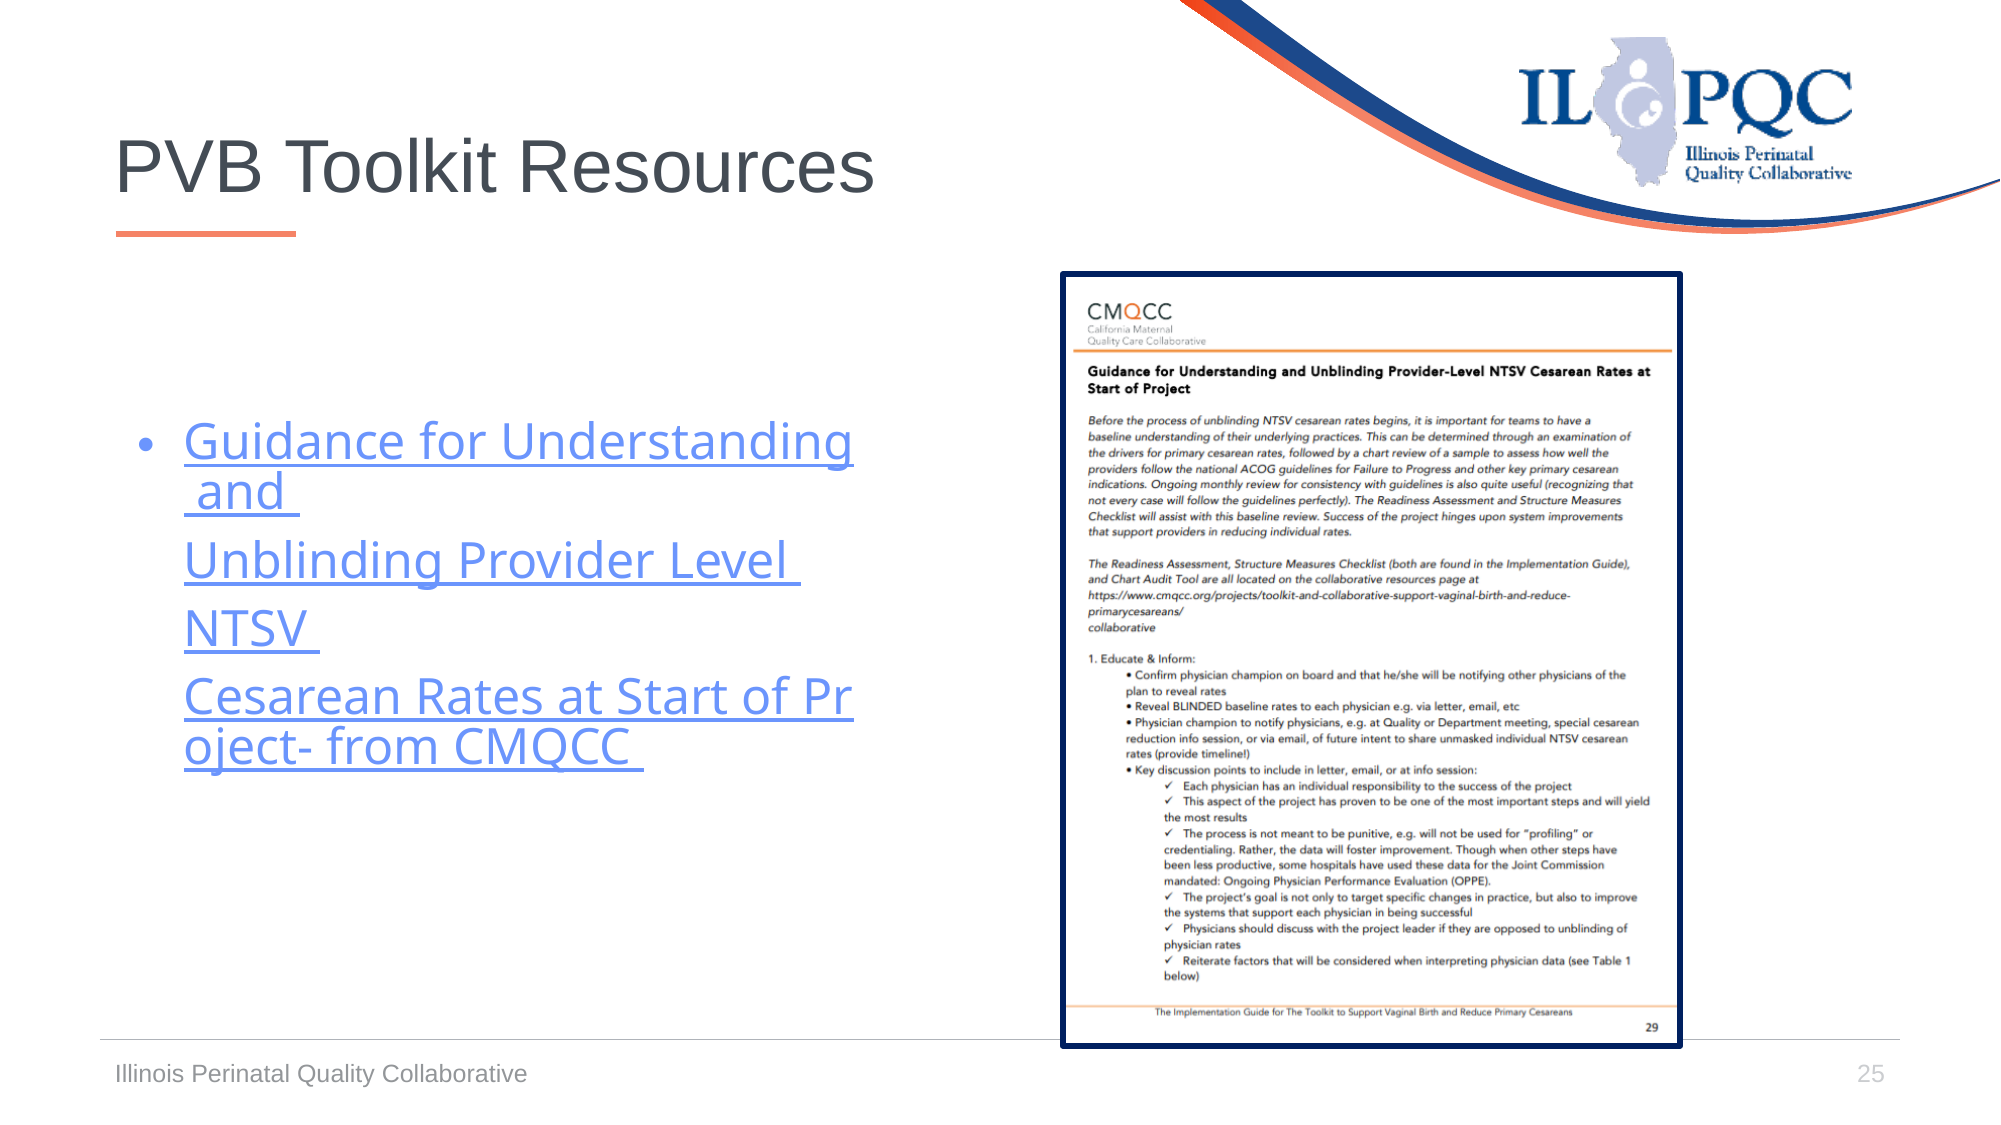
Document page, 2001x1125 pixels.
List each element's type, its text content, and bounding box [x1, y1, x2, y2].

title PVB Toolkit Resources [99, 59, 1900, 278]
picture [1065, 277, 1677, 1043]
footer Illinois Perinatal Quality Collaborative [99, 1042, 775, 1103]
slide_number 25 [1449, 1042, 1900, 1103]
picture [1519, 37, 1852, 59]
text_box Guidance for Understanding and Unblinding Provider Level NTSV Cesarean Rates at Start of Project- from CMQCC [122, 402, 876, 691]
